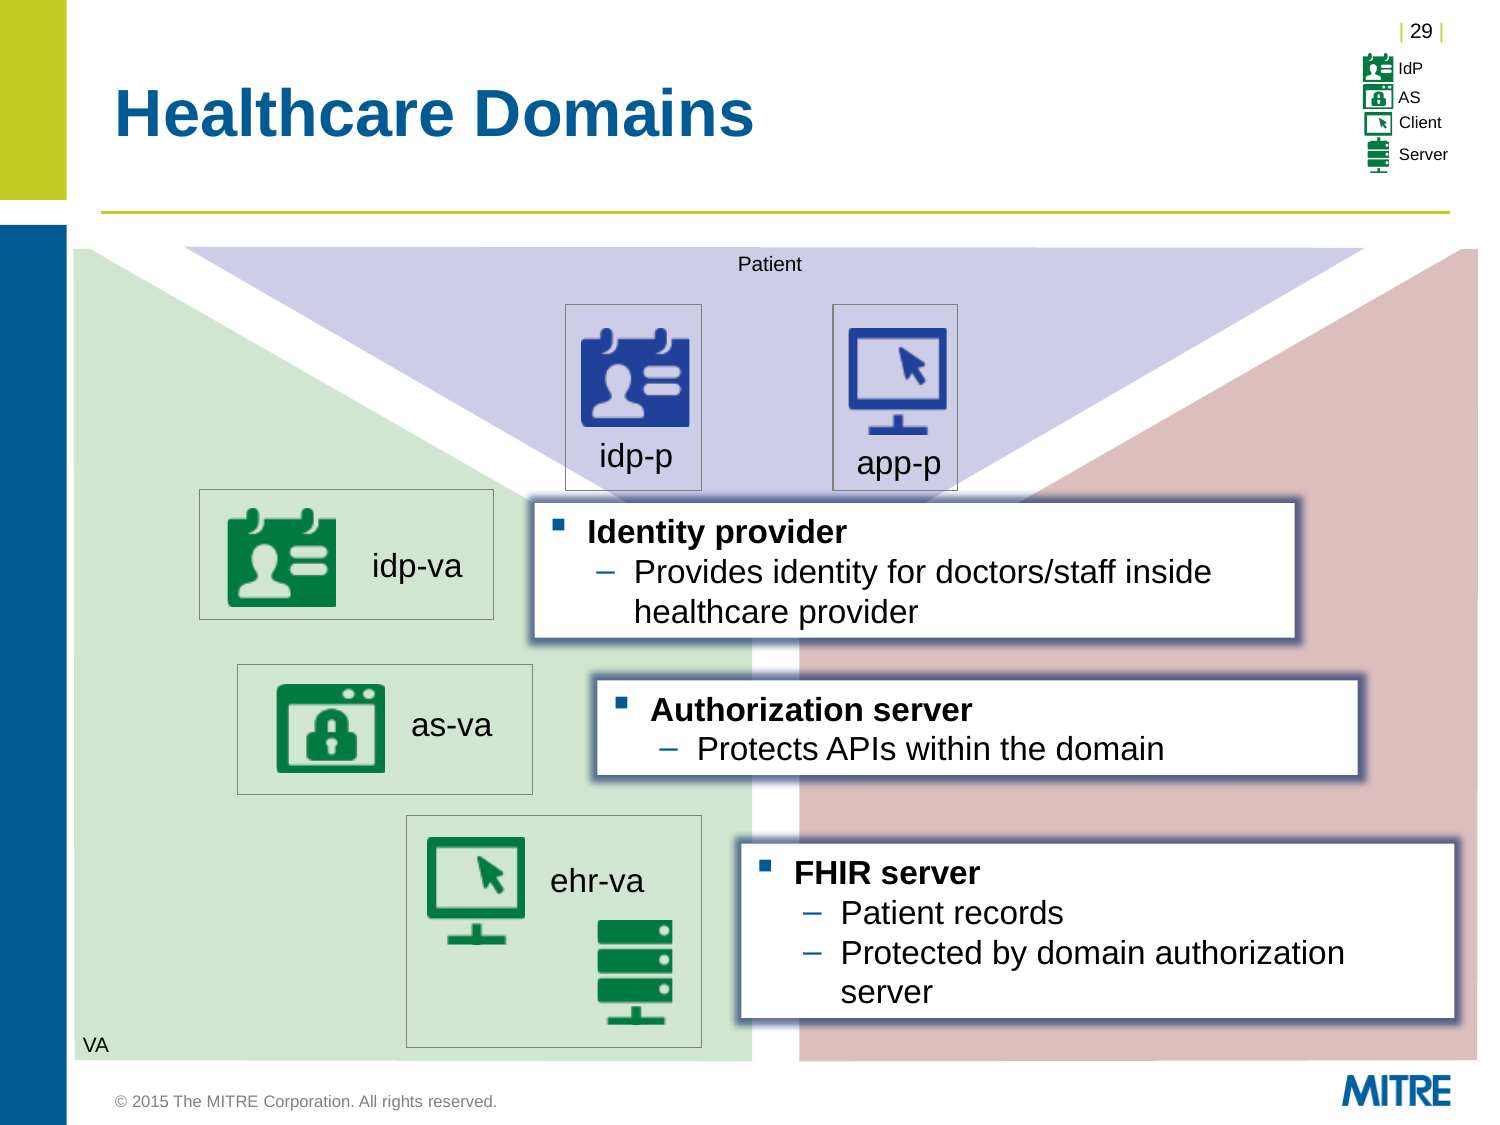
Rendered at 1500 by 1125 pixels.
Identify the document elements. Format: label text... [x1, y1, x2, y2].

picture [1342, 1072, 1453, 1113]
title Healthcare Domains [99, 45, 1450, 188]
picture [848, 328, 947, 436]
text_box [197, 487, 496, 621]
text_box [235, 662, 534, 796]
text_box [405, 814, 703, 1049]
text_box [1362, 49, 1465, 173]
picture [580, 328, 690, 427]
text_box FHIR server Patient records Protected by domain authorization server [741, 843, 1455, 1018]
picture [597, 920, 673, 1025]
text_box [563, 303, 703, 491]
picture [276, 684, 386, 773]
text_box VA [68, 1024, 124, 1065]
text_box Identity provider Provides identity for doctors/staff inside healthcare provider [534, 503, 1295, 638]
text_box Patient [723, 243, 818, 284]
picture [426, 837, 526, 945]
picture [227, 508, 337, 607]
text_box Authorization server Protects APIs within the domain [597, 680, 1358, 775]
text_box [831, 303, 959, 491]
